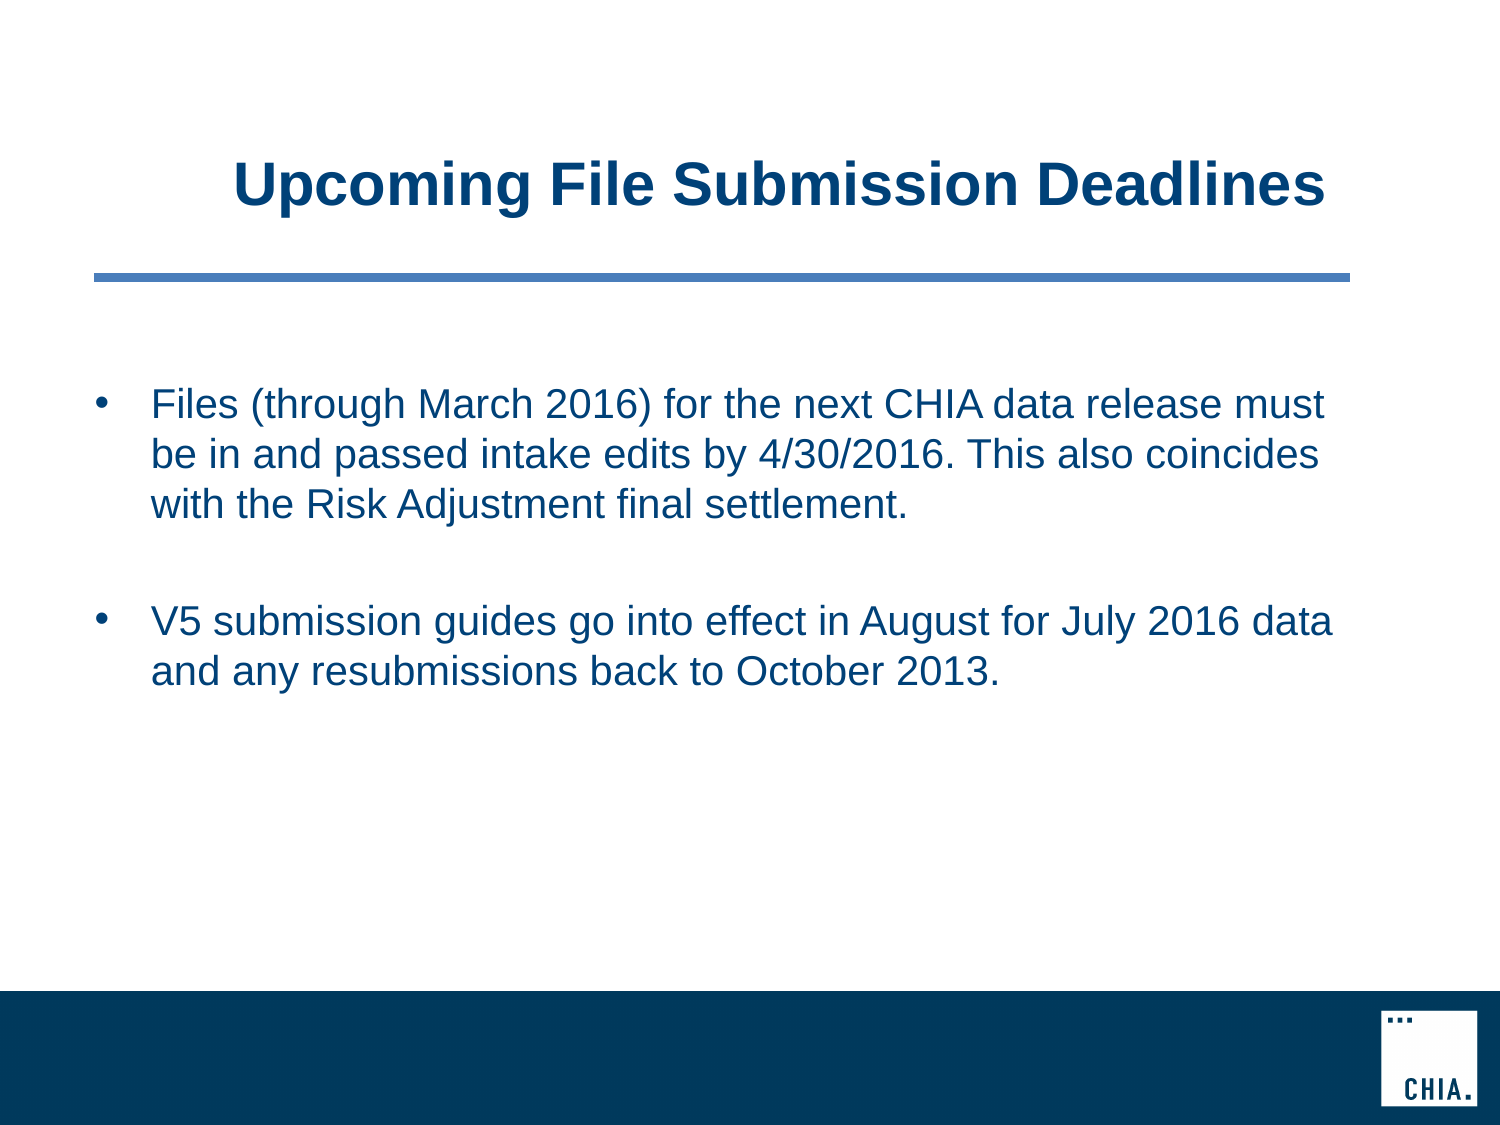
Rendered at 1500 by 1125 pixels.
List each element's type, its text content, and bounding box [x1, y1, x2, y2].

title Upcoming File Submission Deadlines [75, 93, 1351, 261]
subtitle Files (through March 2016) for the next CHIA data release must be in and passed intake edits by 4/30/2016. This also coincides with the Risk Adjustment final settlement. V5 submission guides go into effect in August for July 2016 data and any resubmissions back to October 2013. [79, 310, 1353, 987]
picture [0, 991, 1500, 1125]
